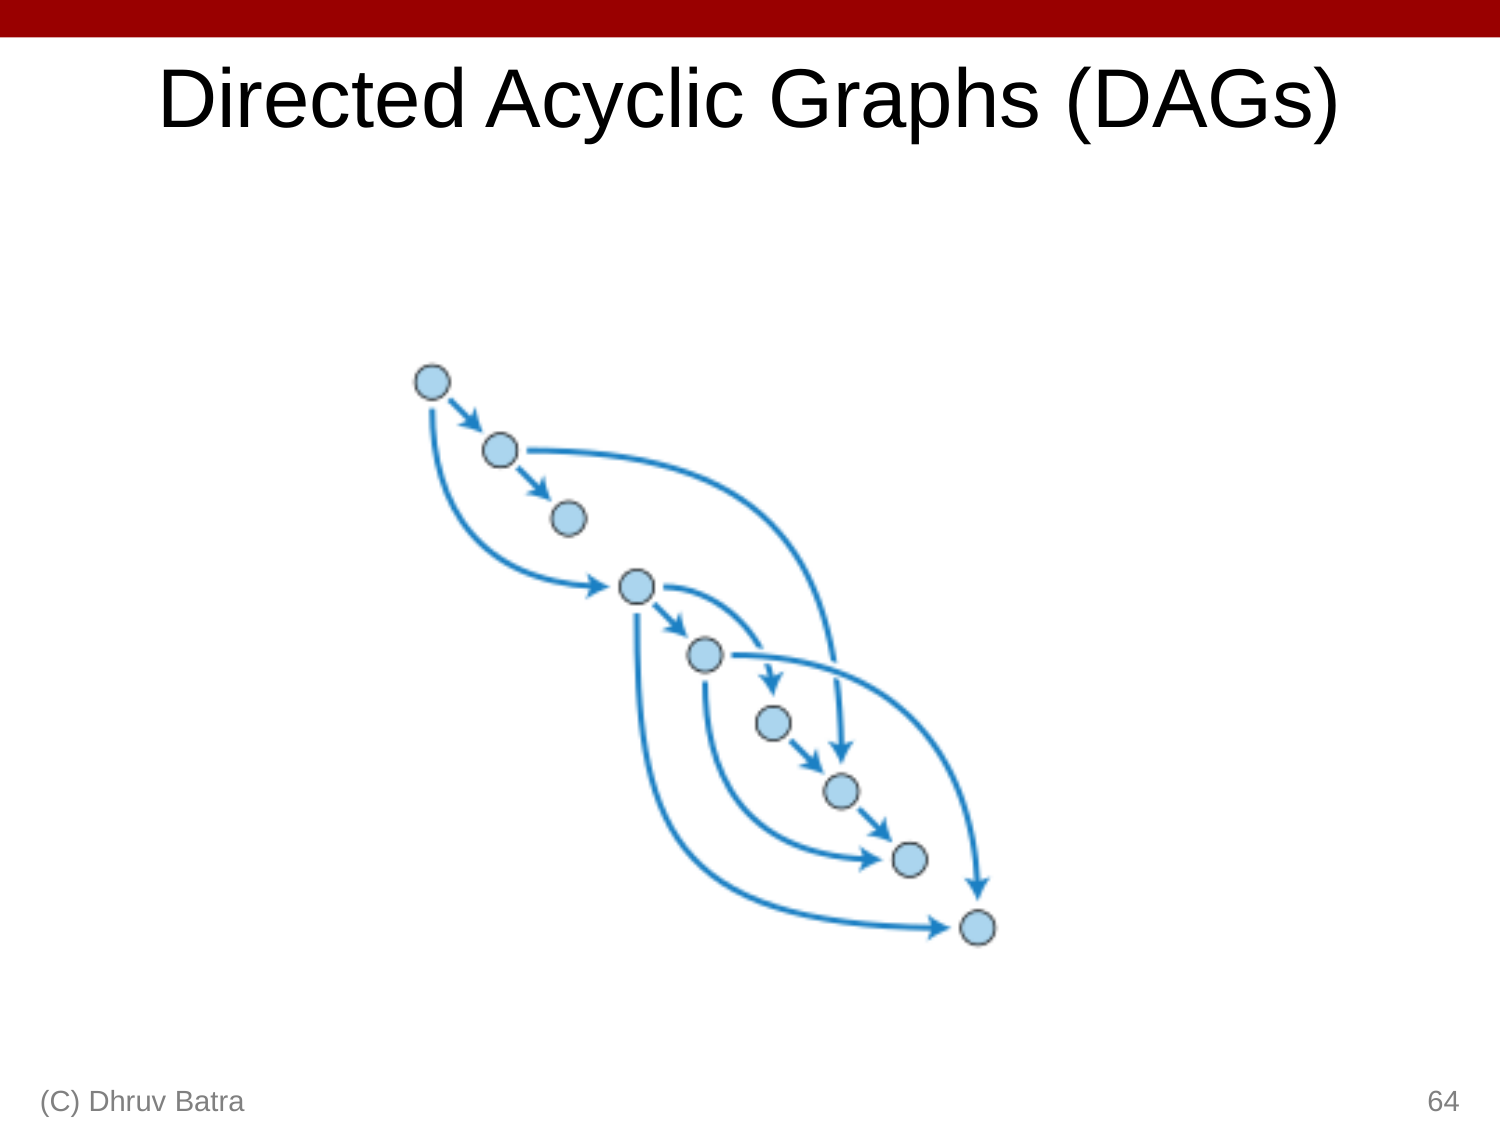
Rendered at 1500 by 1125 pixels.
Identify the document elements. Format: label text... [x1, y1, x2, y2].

picture [399, 349, 1013, 963]
footer (C) Dhruv Batra [24, 1049, 501, 1125]
title Directed Acyclic Graphs (DAGs) [112, 37, 1388, 151]
slide_number 64 [1162, 1049, 1476, 1125]
